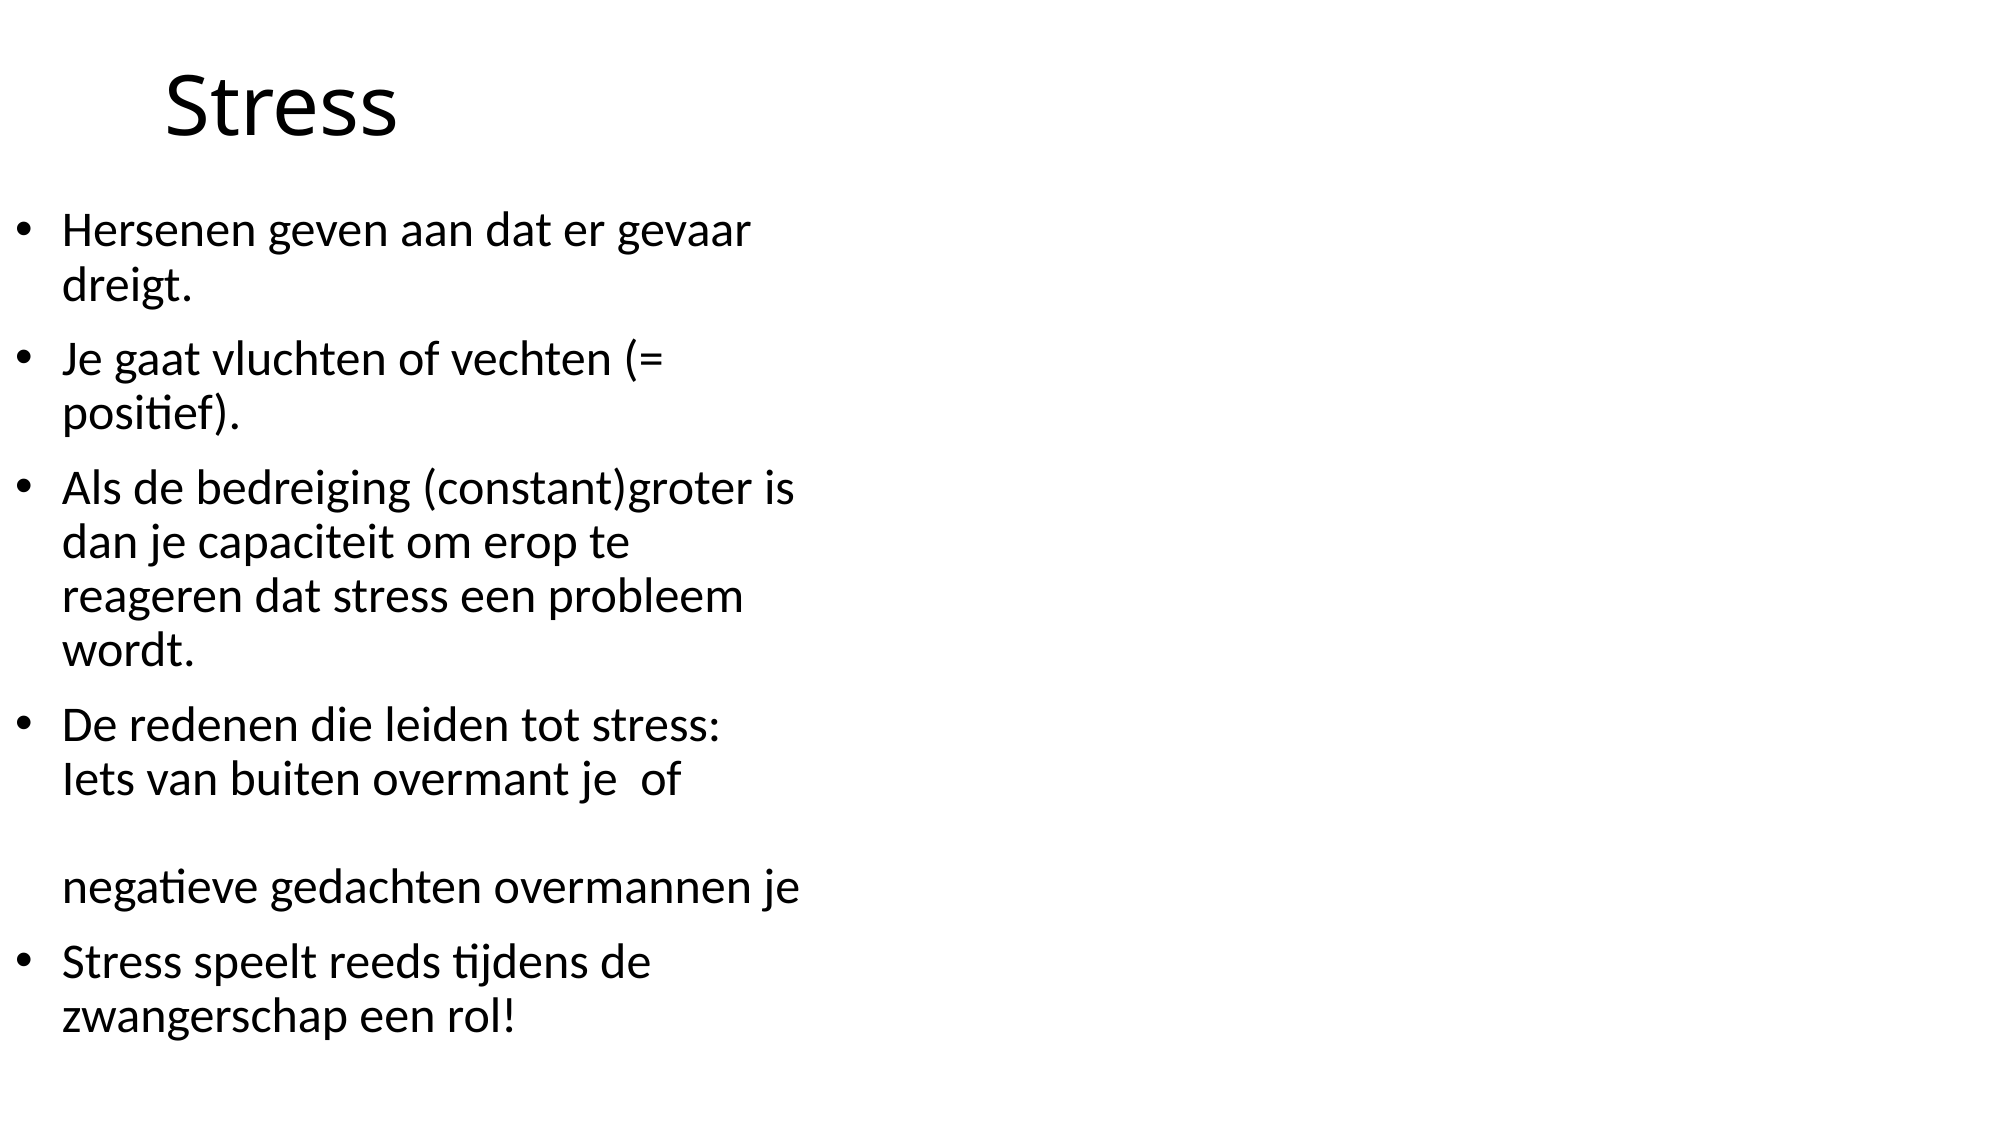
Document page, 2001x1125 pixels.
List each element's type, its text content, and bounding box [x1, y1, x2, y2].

list Hersenen geven aan dat er gevaar dreigt. Je gaat vluchten of vechten (= positief). Als de bedreiging (constant)groter is dan je capaciteit om erop te reageren dat stress een probleem wordt. De redenen die leiden tot stress: Iets van buiten overmant je of negatieve gedachten overmannen je Stress speelt reeds tijdens de zwangerschap een rol! [0, 196, 819, 1125]
title Stress [0, 0, 565, 161]
